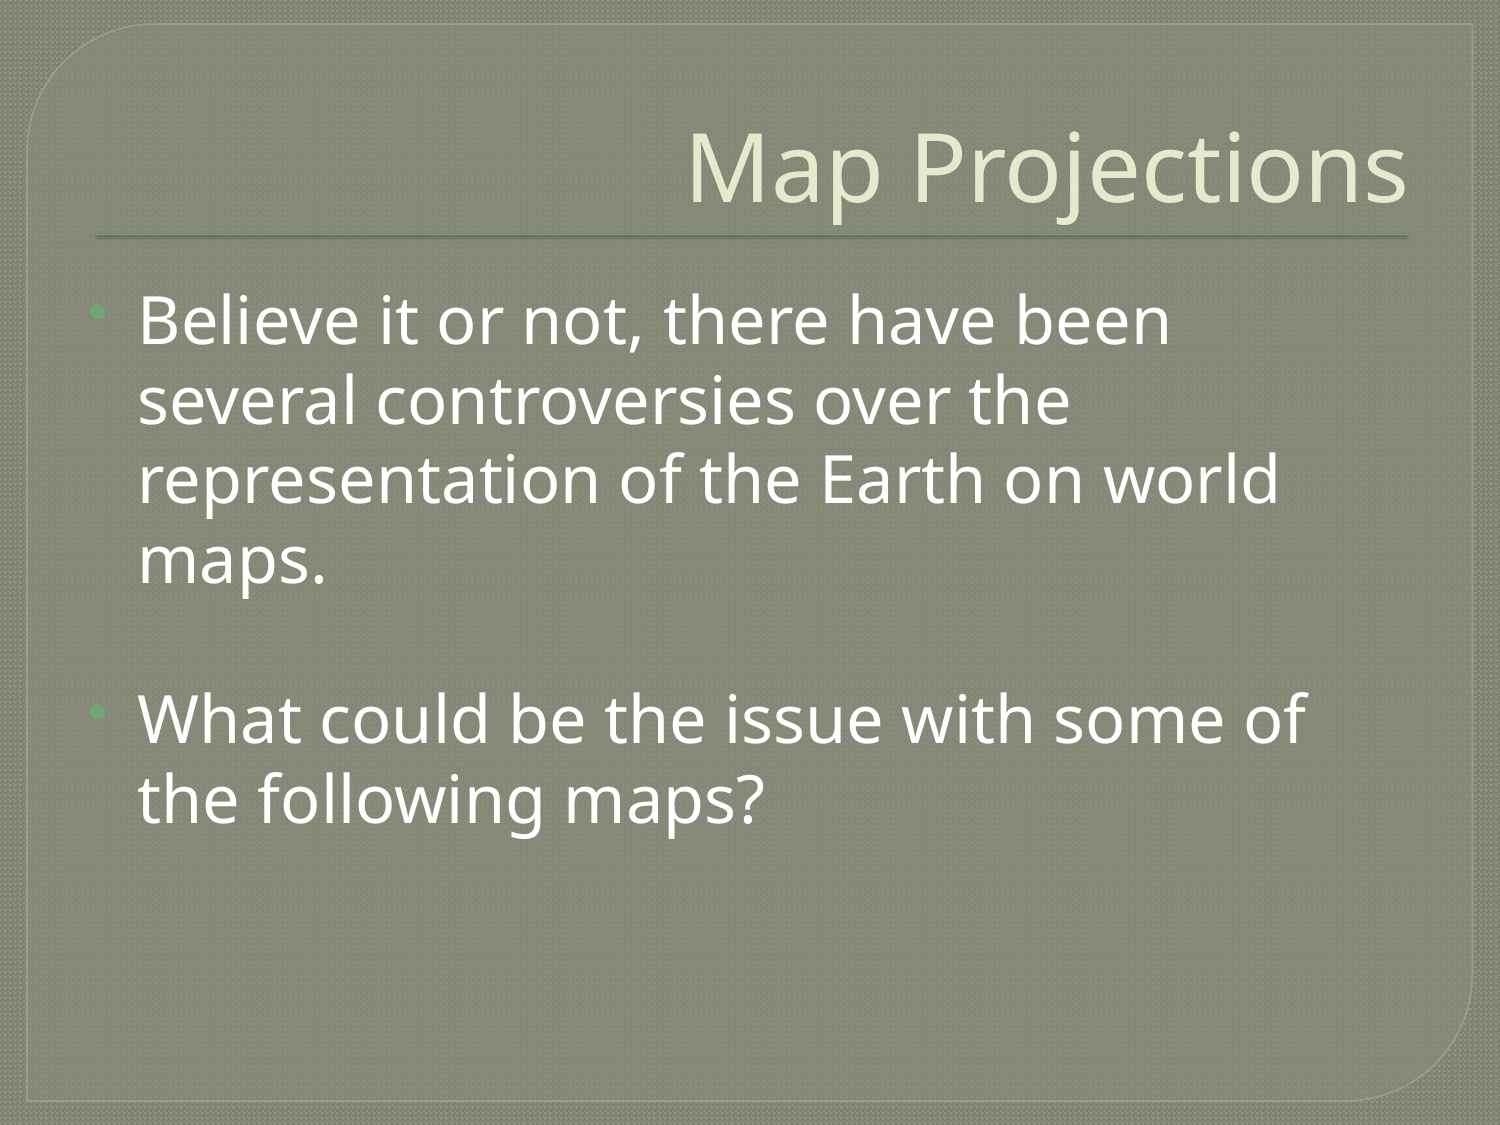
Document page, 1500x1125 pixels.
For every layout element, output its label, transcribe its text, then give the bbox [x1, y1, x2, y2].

list Believe it or not, there have been several controversies over the representation of the Earth on world maps. What could be the issue with some of the following maps? [75, 270, 1425, 1013]
title Map Projections [75, 41, 1425, 230]
